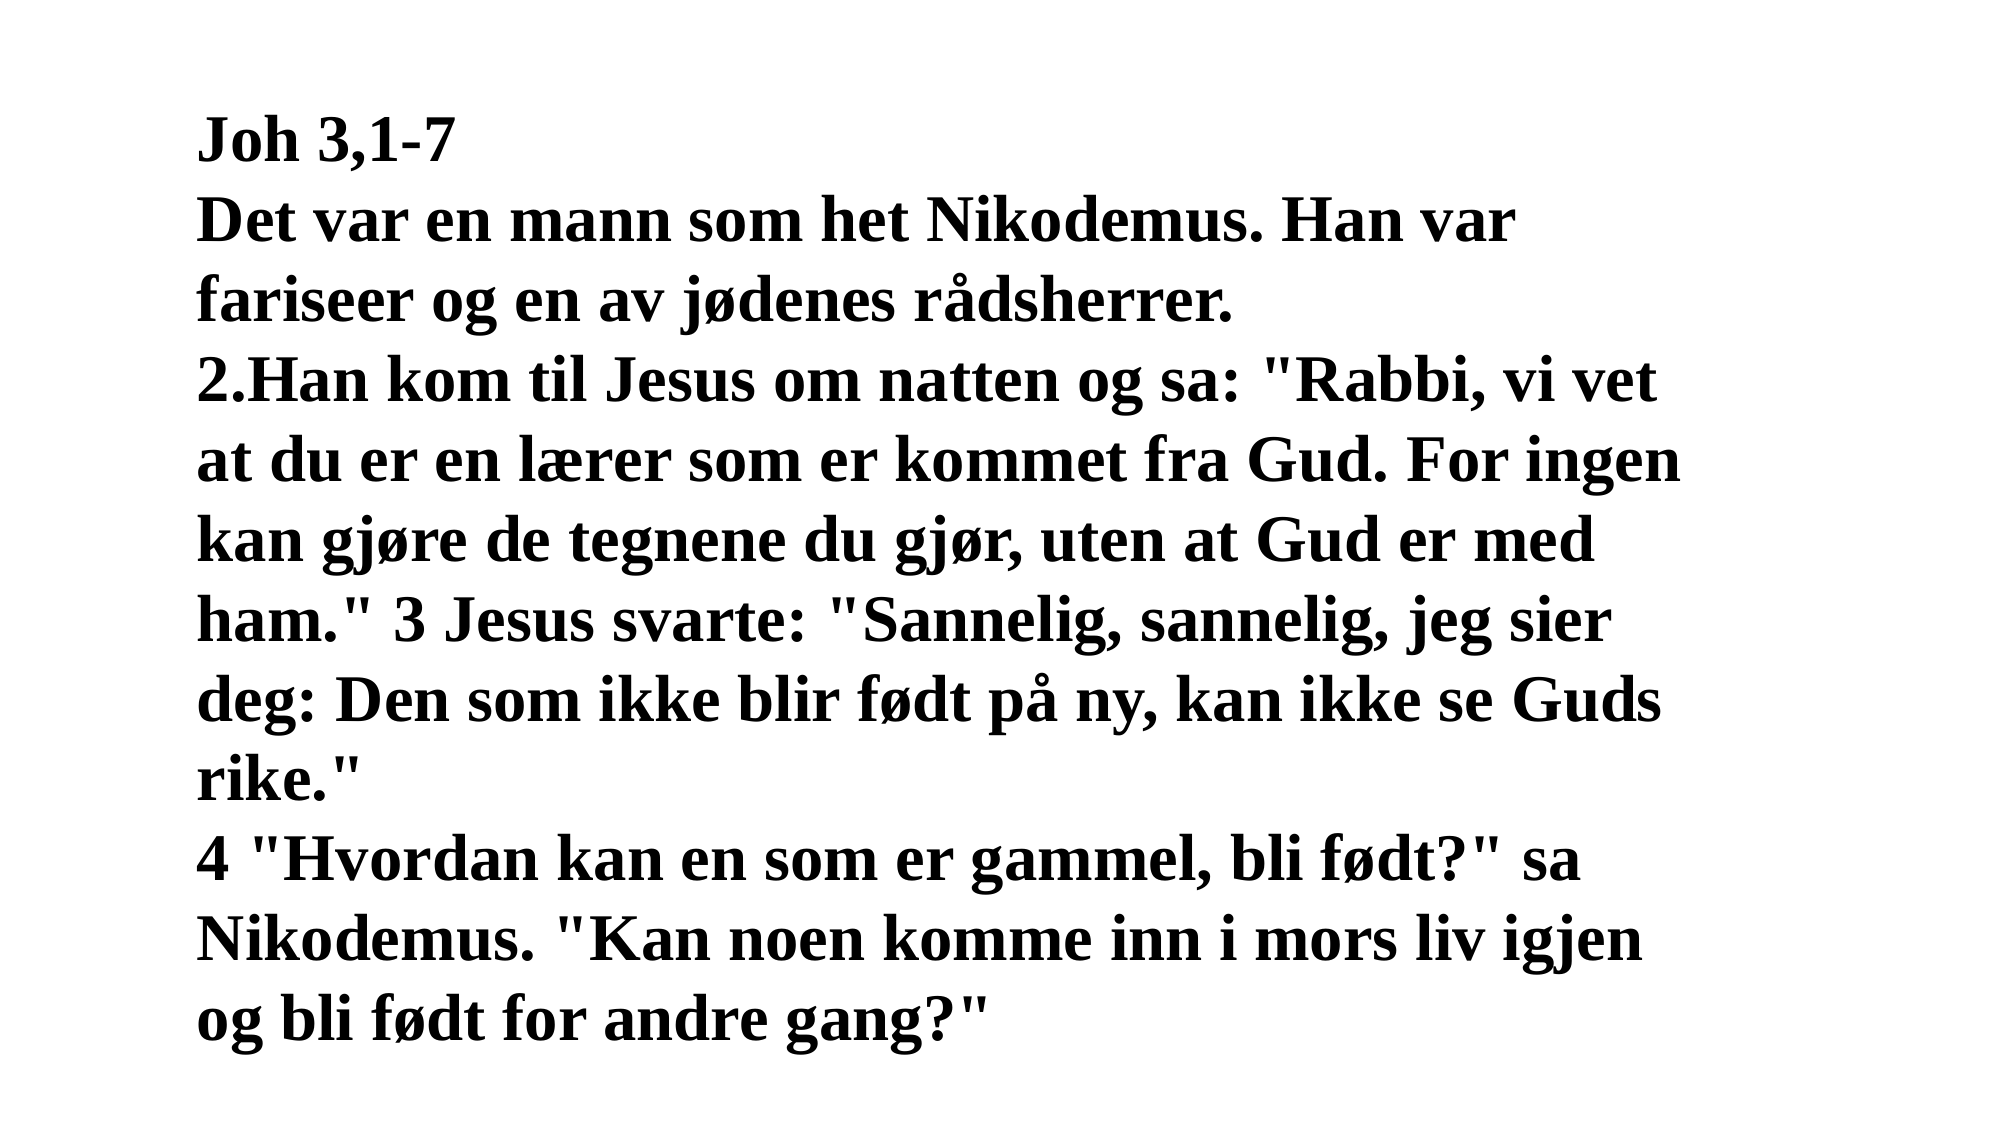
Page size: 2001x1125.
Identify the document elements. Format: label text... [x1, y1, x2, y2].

text_box Joh 3,1-7 Det var en mann som het Nikodemus. Han var fariseer og en av jødenes rådsherrer. 2.Han kom til Jesus om natten og sa: "Rabbi, vi vet at du er en lærer som er kommet fra Gud. For ingen kan gjøre de tegnene du gjør, uten at Gud er med ham." 3 Jesus svarte: "Sannelig, sannelig, jeg sier deg: Den som ikke blir født på ny, kan ikke se Guds rike." 4 "Hvordan kan en som er gammel, bli født?" sa Nikodemus. "Kan noen komme inn i mors liv igjen og bli født for andre gang?" [182, 87, 1738, 1062]
